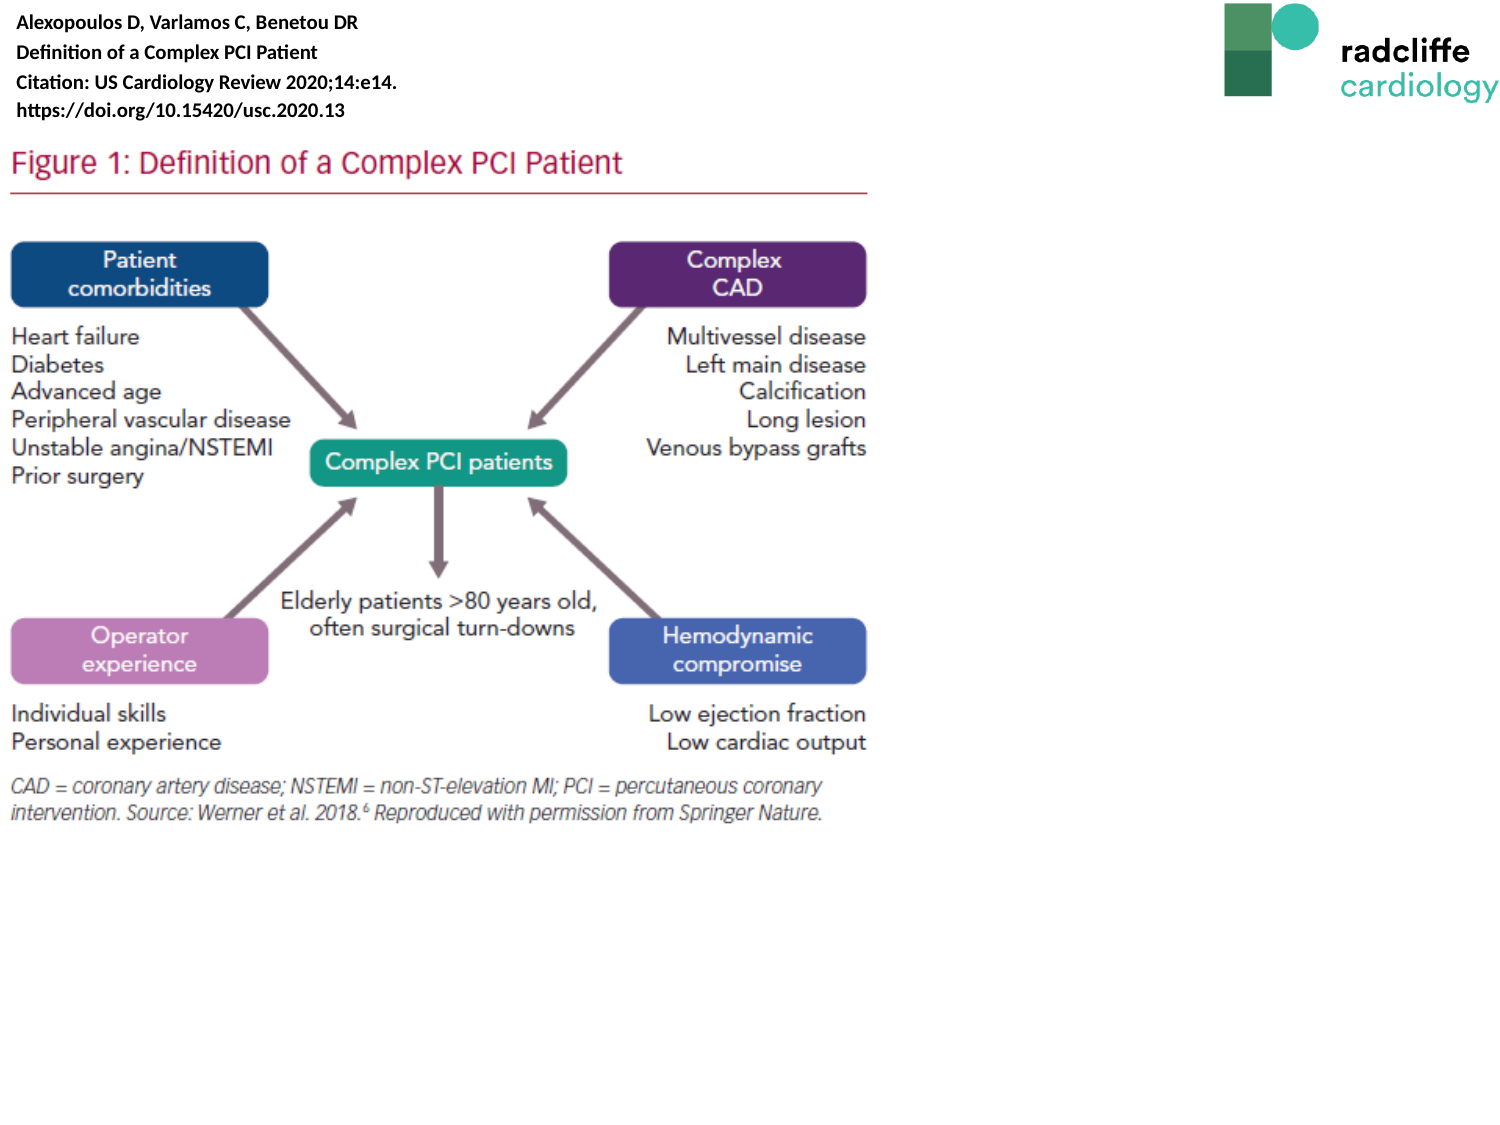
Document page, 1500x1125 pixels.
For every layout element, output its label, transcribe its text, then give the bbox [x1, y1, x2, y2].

text_box https://doi.org/10.15420/usc.2020.13 [1, 89, 1500, 129]
picture [1, 124, 899, 848]
picture [1224, 1, 1499, 104]
text_box Definition of a Complex PCI Patient [1, 31, 1224, 60]
text_box Citation: US Cardiology Review 2020;14:e14. [1, 60, 1224, 89]
text_box Alexopoulos D, Varlamos C, Benetou DR [1, 1, 939, 31]
